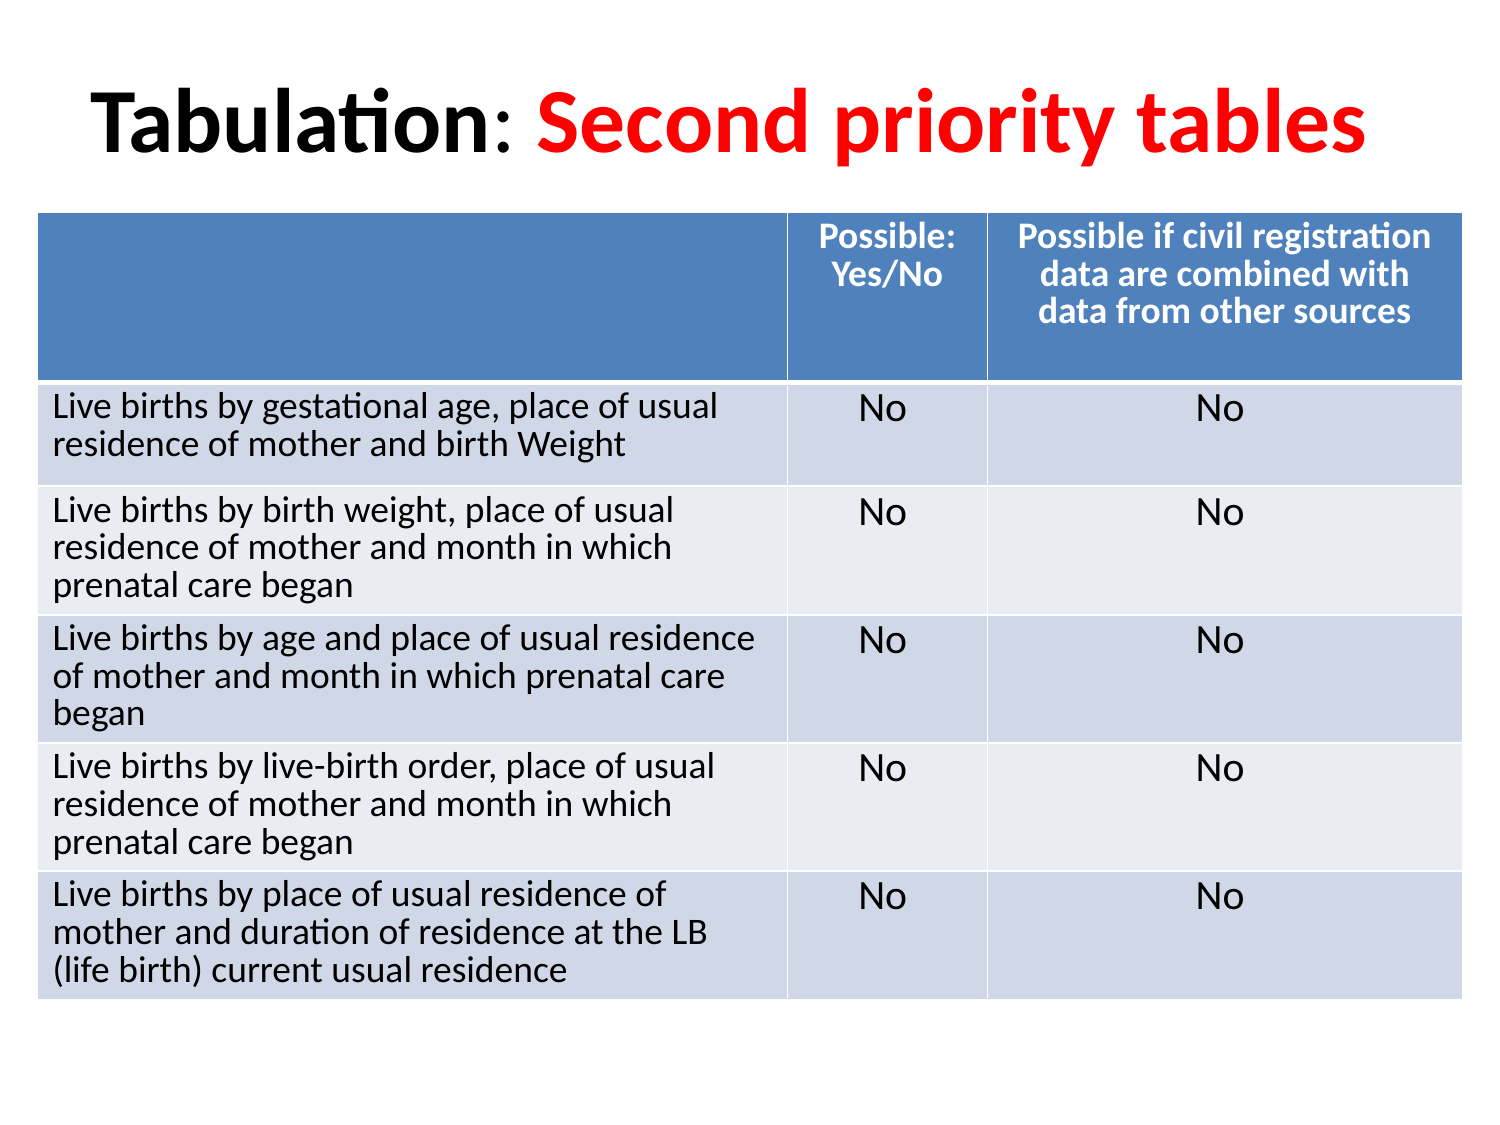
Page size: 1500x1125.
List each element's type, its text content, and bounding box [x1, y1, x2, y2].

table_header Possible if civil registration data are combined with data from other sources [988, 213, 1462, 380]
table_cell Live births by place of usual residence of mother and duration of residence at the LB (life birth) current usual residence [38, 872, 787, 999]
table_cell No [988, 385, 1462, 485]
table_cell Live births by age and place of usual residence of mother and month in which prenatal care began [38, 616, 787, 742]
table_cell Live births by live-birth order, place of usual residence of mother and month in which prenatal care began [38, 744, 787, 870]
table_cell No [988, 487, 1462, 614]
table_header [38, 213, 787, 380]
table_header Possible: Yes/No [788, 213, 987, 380]
table_cell No [788, 872, 987, 999]
table_cell Live births by birth weight, place of usual residence of mother and month in which prenatal care began [38, 487, 787, 614]
table_cell No [988, 744, 1462, 870]
table_cell No [988, 616, 1462, 742]
table_cell No [988, 872, 1462, 999]
table_cell No [788, 744, 987, 870]
table_cell Live births by gestational age, place of usual residence of mother and birth Weight [38, 385, 787, 485]
table_cell No [788, 487, 987, 614]
table_cell No [788, 385, 987, 485]
title Tabulation: Second priority tables [75, 55, 1425, 175]
table_cell No [788, 616, 987, 742]
